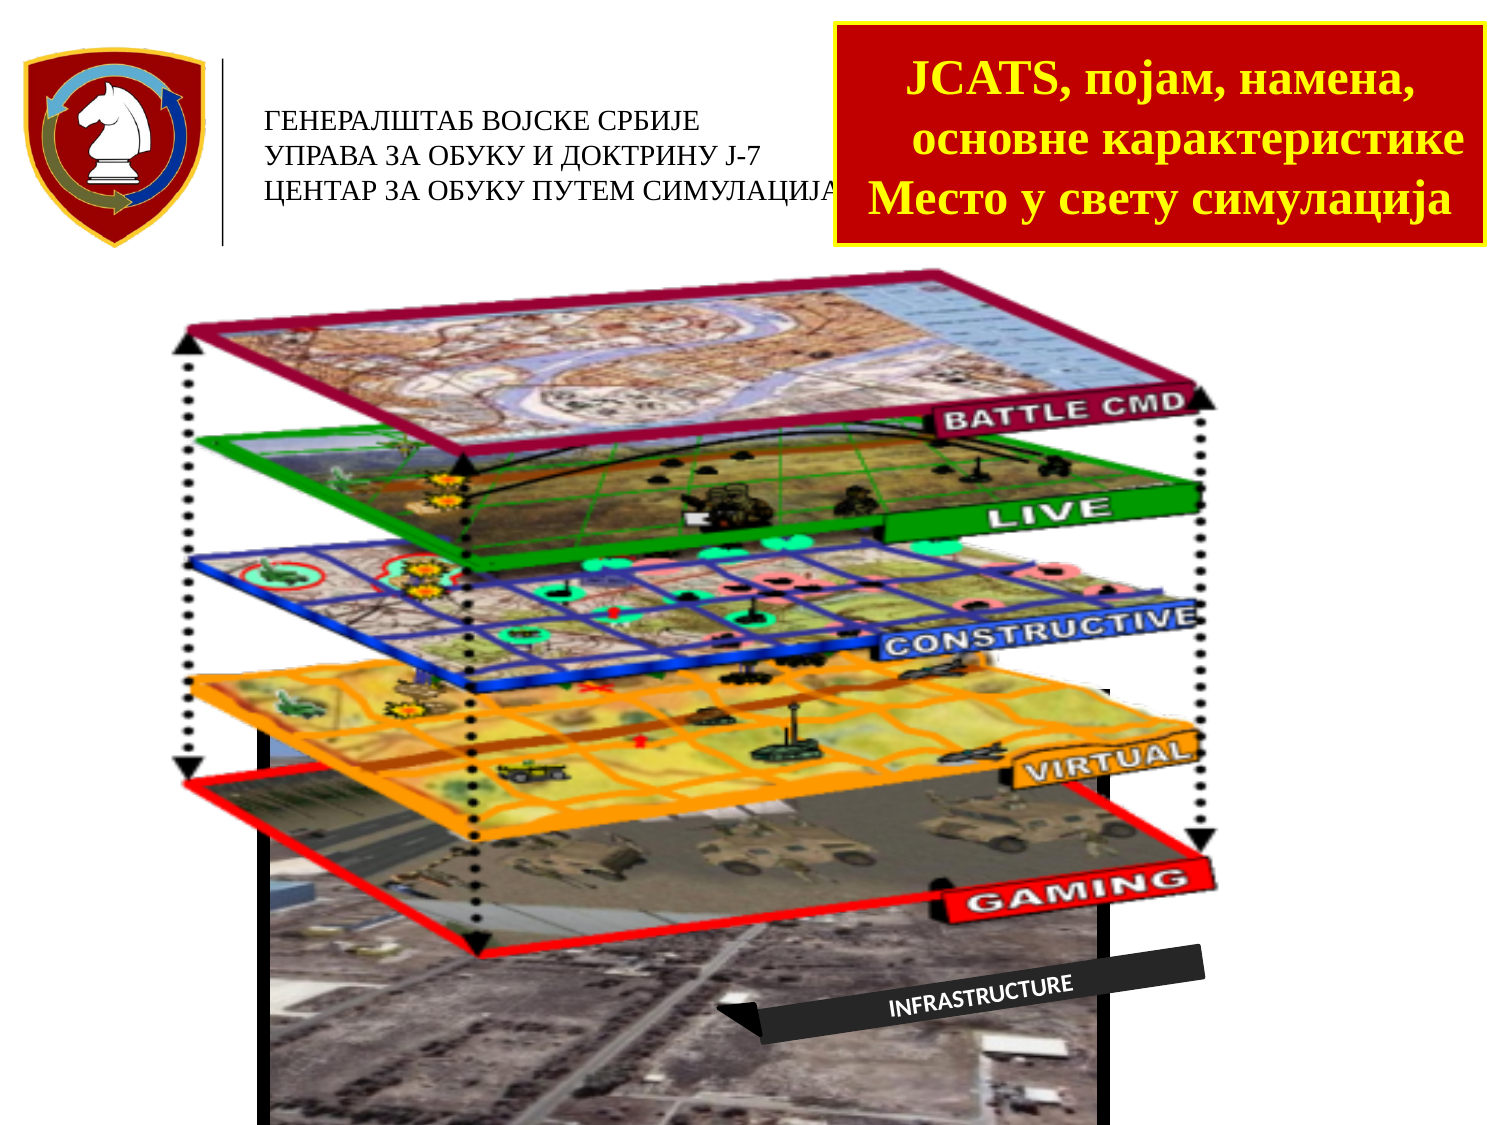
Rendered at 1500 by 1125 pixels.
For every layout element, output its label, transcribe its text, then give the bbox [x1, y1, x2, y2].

picture [23, 46, 206, 248]
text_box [163, 256, 1225, 1125]
text_box ЈCATS, појам, намена, основне карактеристике Место у свету симулација [833, 21, 1487, 247]
